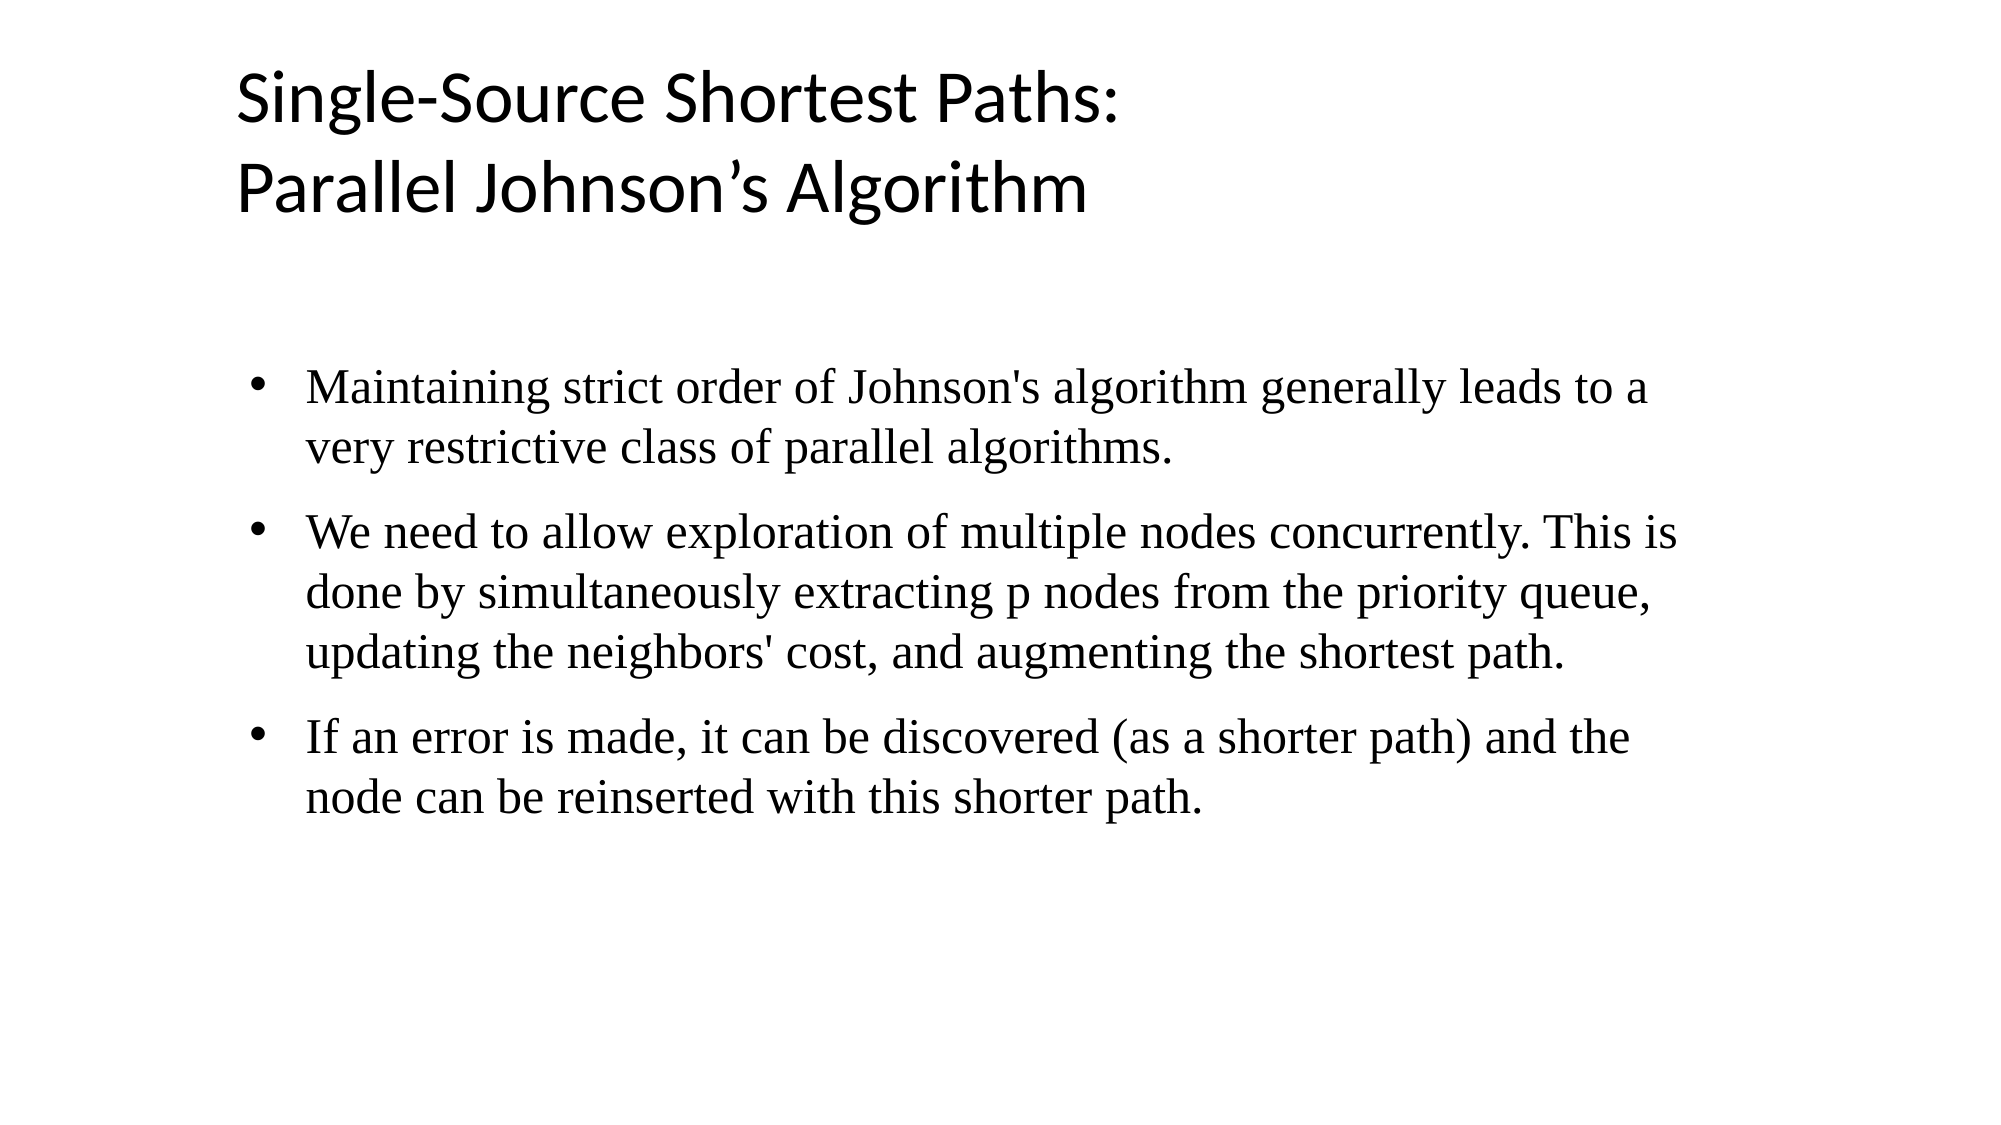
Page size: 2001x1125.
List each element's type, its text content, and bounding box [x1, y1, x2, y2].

text_box Single-Source Shortest Paths: Parallel Johnson’s Algorithm [221, 40, 1155, 236]
text_box Maintaining strict order of Johnson's algorithm generally leads to a very restrictive class of parallel algorithms. We need to allow exploration of multiple nodes concurrently. This is done by simultaneously extracting p nodes from the priority queue, updating the neighbors' cost, and augmenting the shortest path. If an error is made, it can be discovered (as a shorter path) and the node can be reinserted with this shorter path. [234, 346, 1722, 831]
